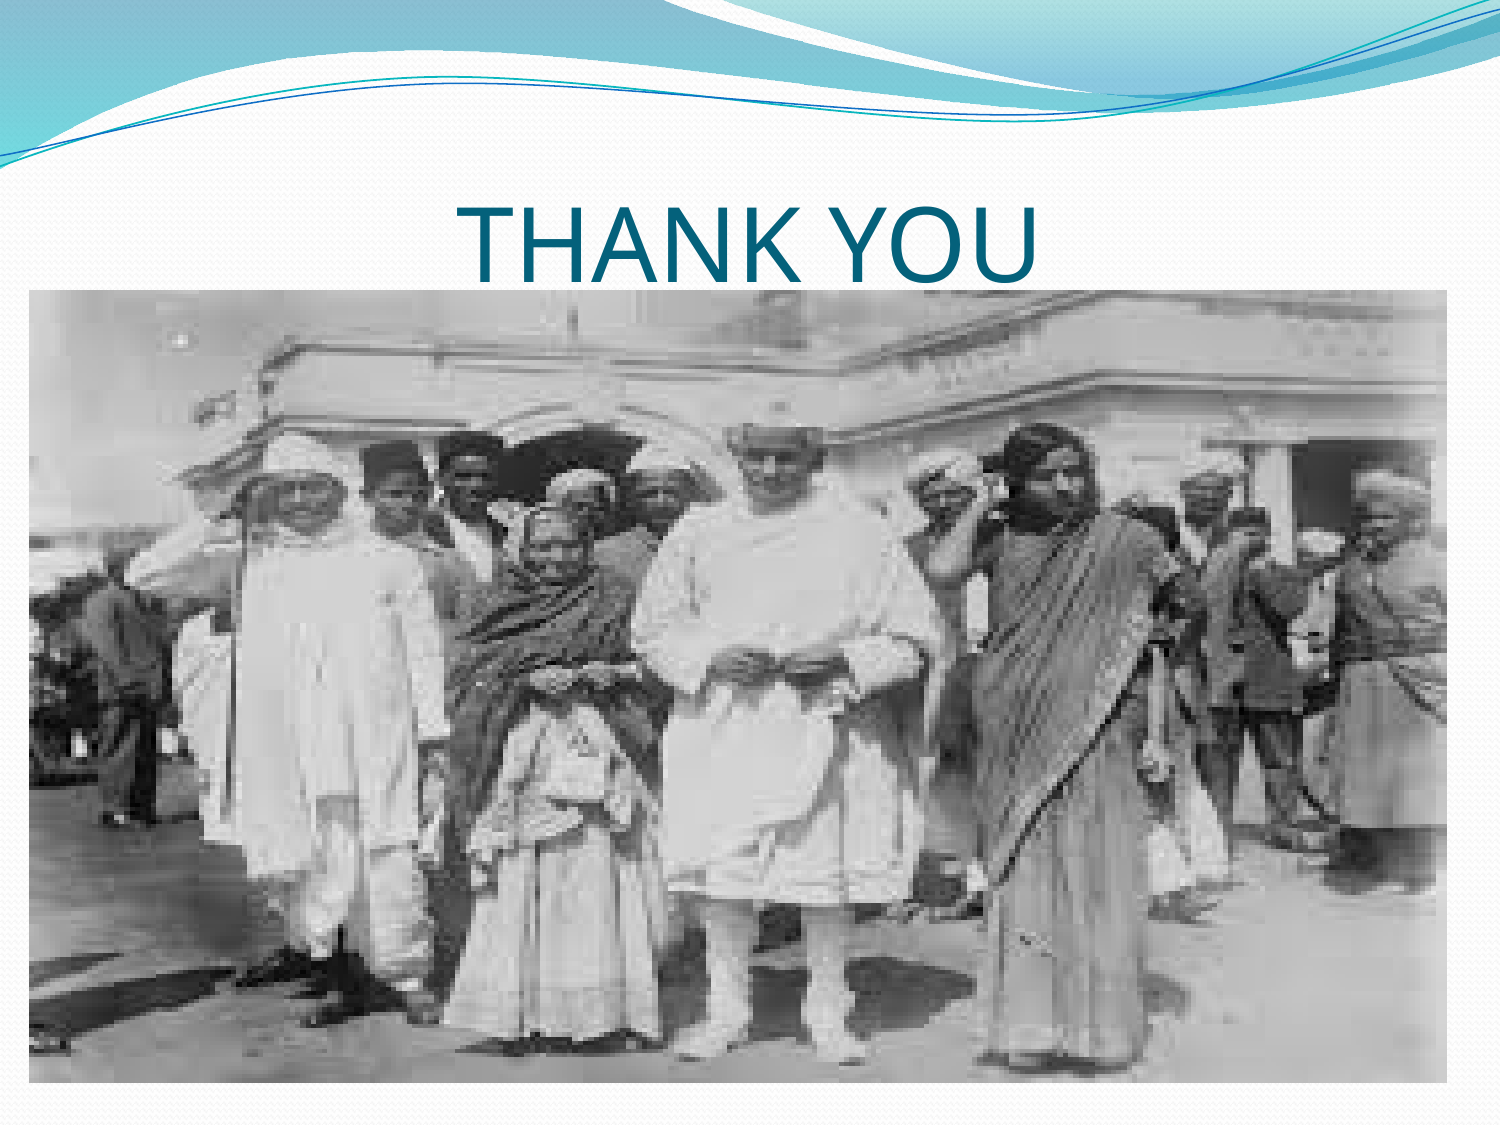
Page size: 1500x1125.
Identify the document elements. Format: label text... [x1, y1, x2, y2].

picture [29, 290, 1448, 1083]
title THANK YOU [75, 115, 1425, 289]
